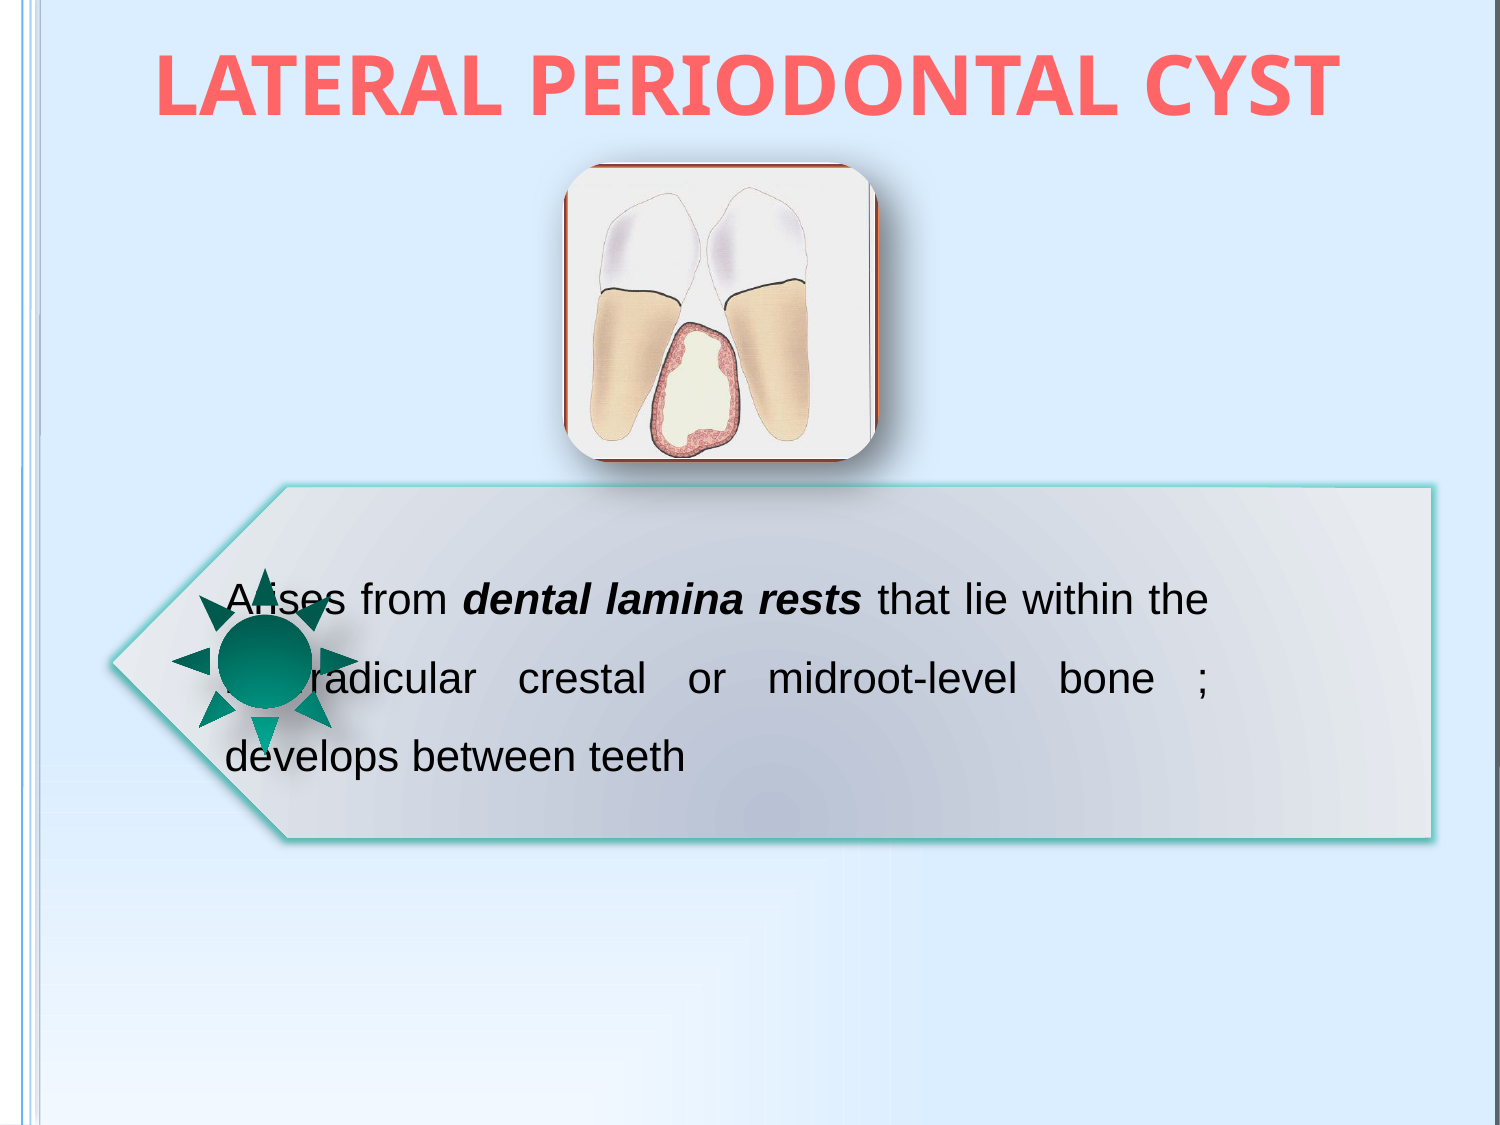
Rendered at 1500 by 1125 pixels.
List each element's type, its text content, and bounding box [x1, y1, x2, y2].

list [0, 199, 1500, 1125]
title LATERAL PERIODONTAL CYST [137, 24, 1413, 175]
picture [562, 162, 880, 463]
